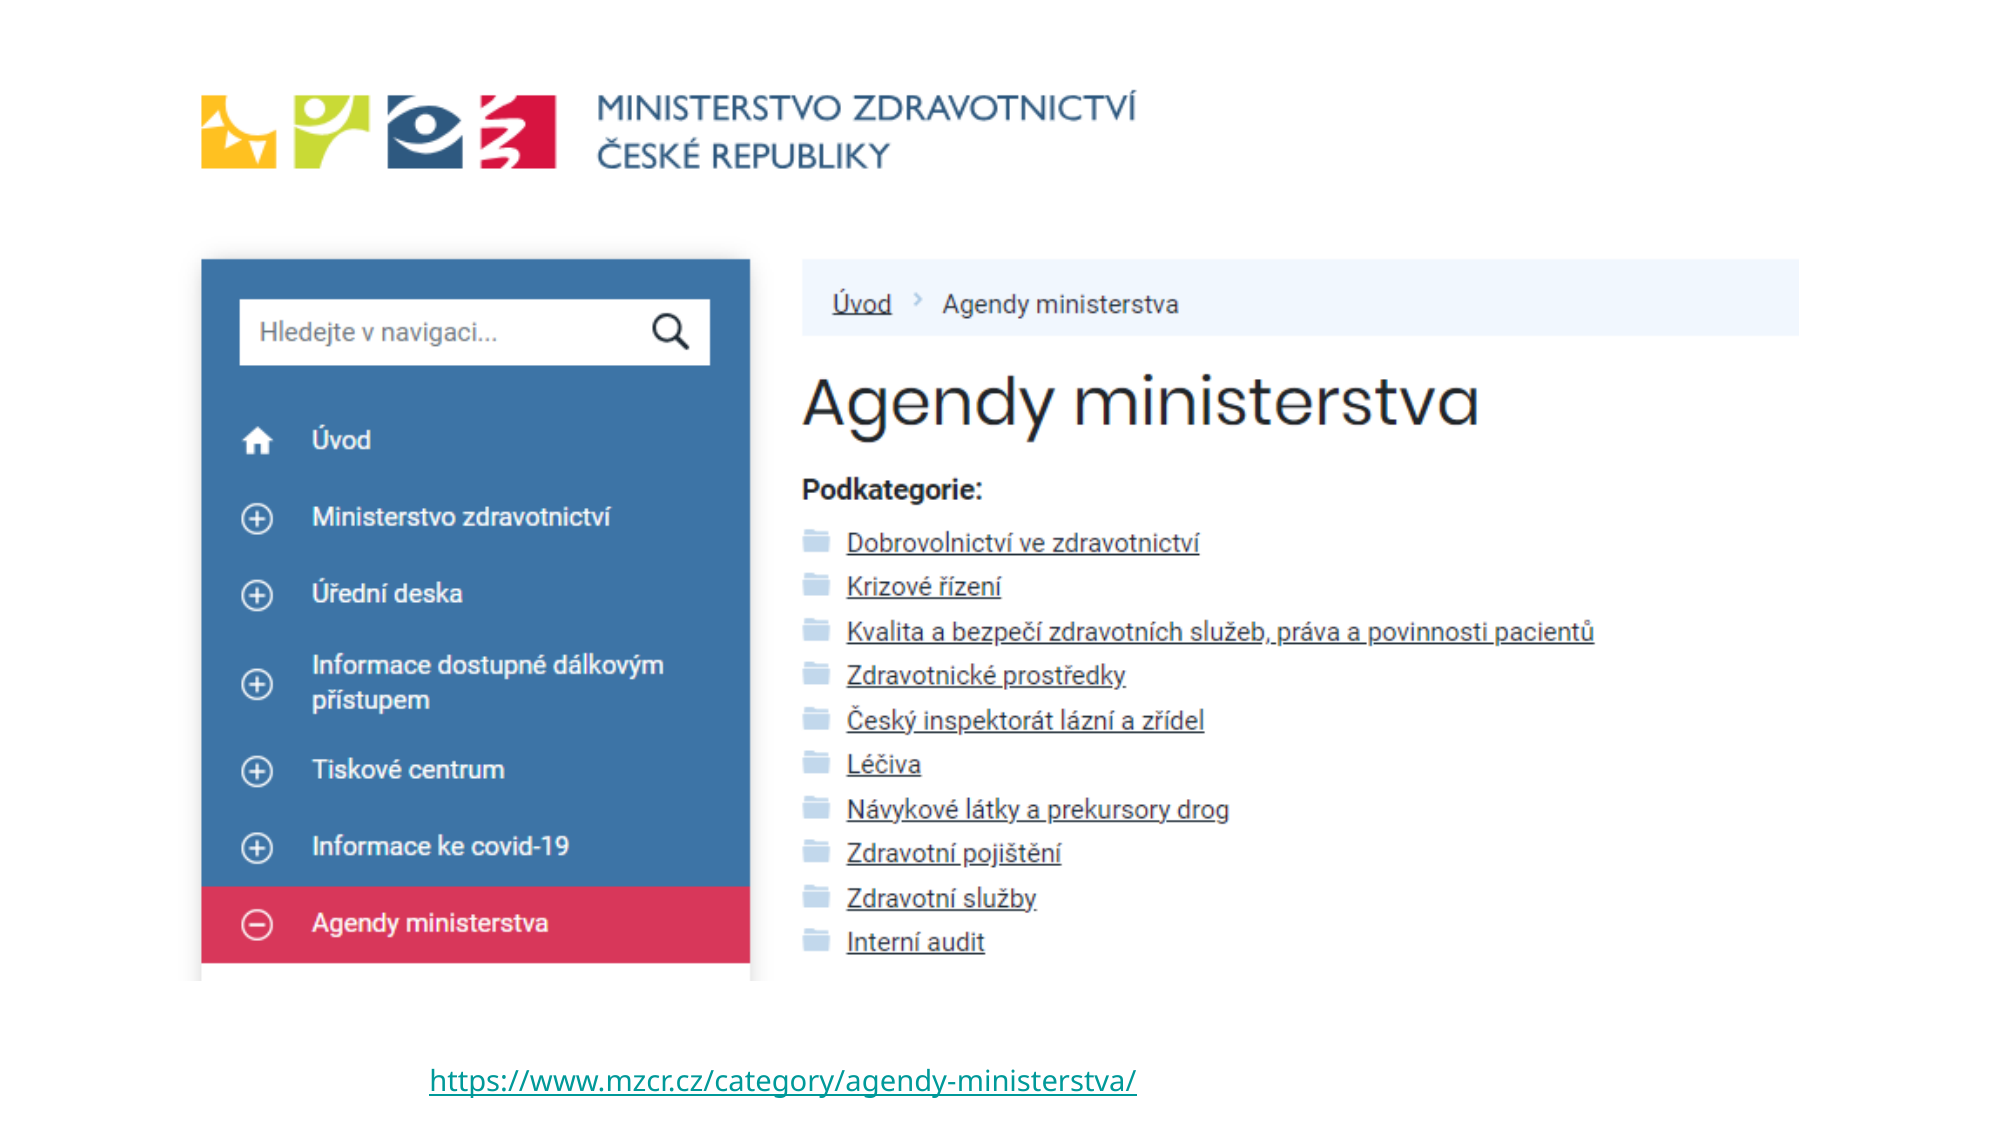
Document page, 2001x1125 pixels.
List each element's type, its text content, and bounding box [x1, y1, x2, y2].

text_box https://www.mzcr.cz/category/agendy-ministerstva/ [414, 1054, 1726, 1110]
picture [153, 19, 1799, 981]
